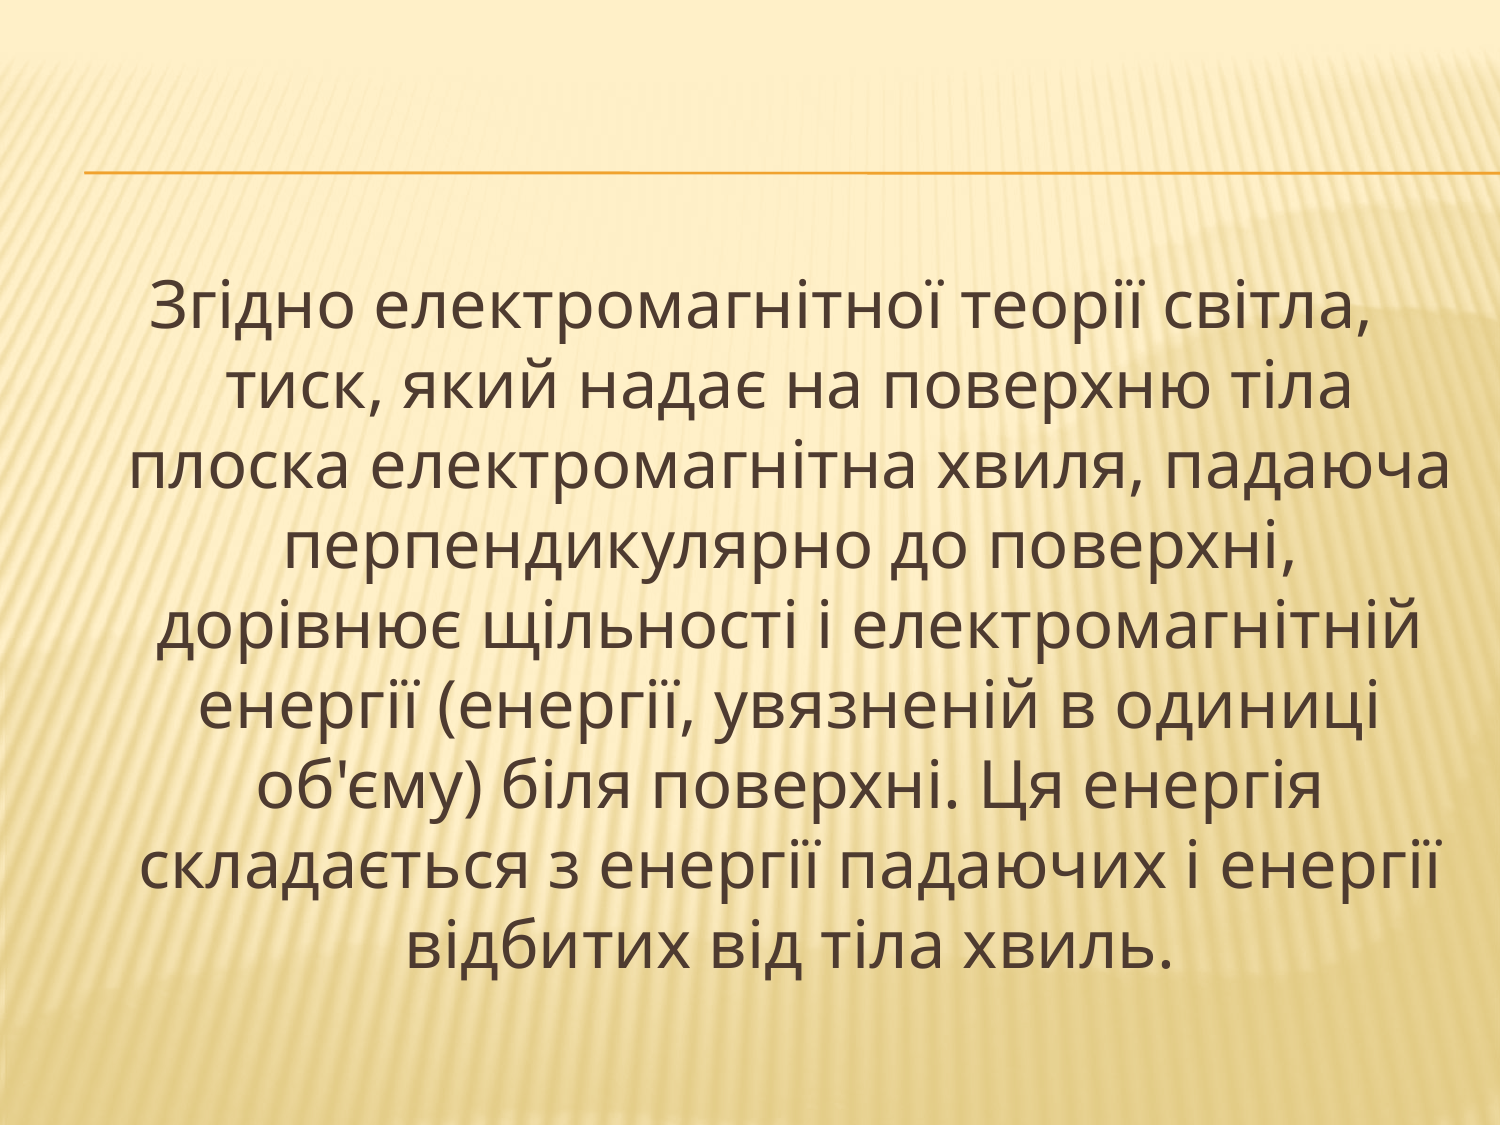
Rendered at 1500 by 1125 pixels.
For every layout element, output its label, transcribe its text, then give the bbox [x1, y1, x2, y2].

list Згідно електромагнітної теорії світла, тиск, який надає на поверхню тіла плоска електромагнітна хвиля, падаюча перпендикулярно до поверхні, дорівнює щільності і електромагнітній енергії (енергії, увязненій в одиниці об'єму) біля поверхні. Ця енергія складається з енергії падаючих і енергії відбитих від тіла хвиль. [50, 254, 1475, 998]
